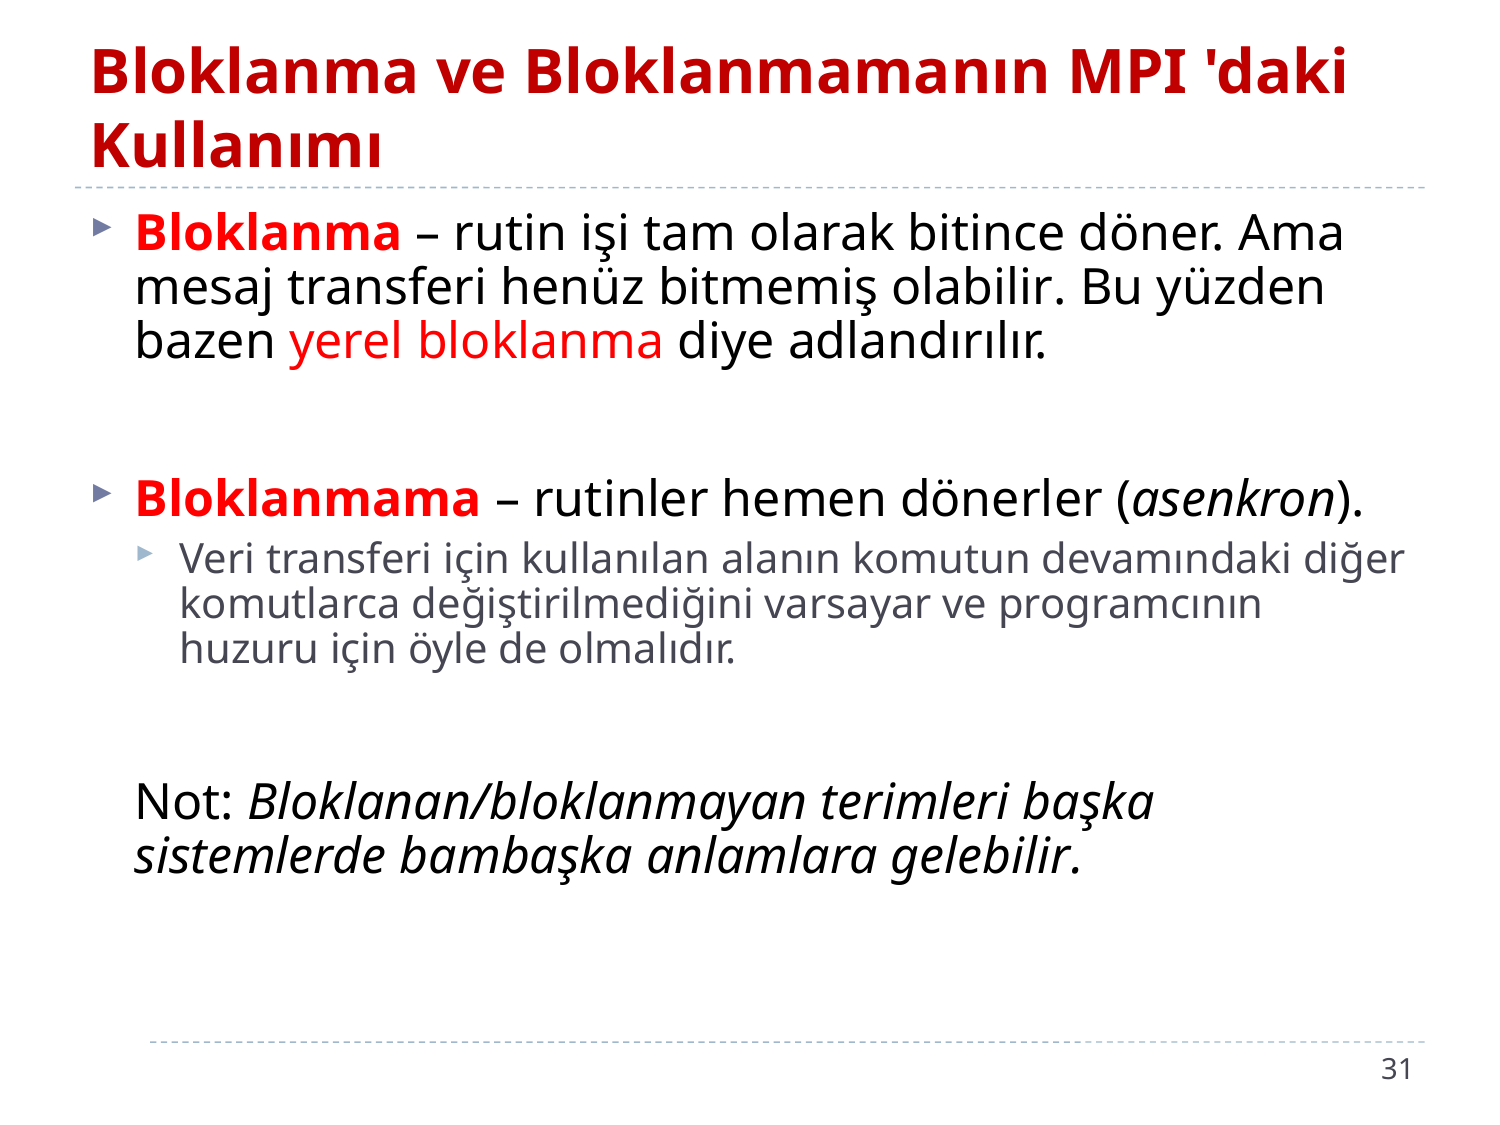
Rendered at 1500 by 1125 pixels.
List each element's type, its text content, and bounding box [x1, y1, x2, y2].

slide_number 31 [1080, 1042, 1430, 1103]
list Bloklanma – rutin işi tam olarak bitince döner. Ama mesaj transferi henüz bitmemiş olabilir. Bu yüzden bazen yerel bloklanma diye adlandırılır. Bloklanmama – rutinler hemen dönerler (asenkron). Veri transferi için kullanılan alanın komutun devamındaki diğer komutlarca değiştirilmediğini varsayar ve programcının huzuru için öyle de olmalıdır. Not: Bloklanan/bloklanmayan terimleri başka sistemlerde bambaşka anlamlara gelebilir. [75, 200, 1425, 1010]
title Bloklanma ve Bloklanmamanın MPI 'daki Kullanımı [75, 24, 1425, 188]
